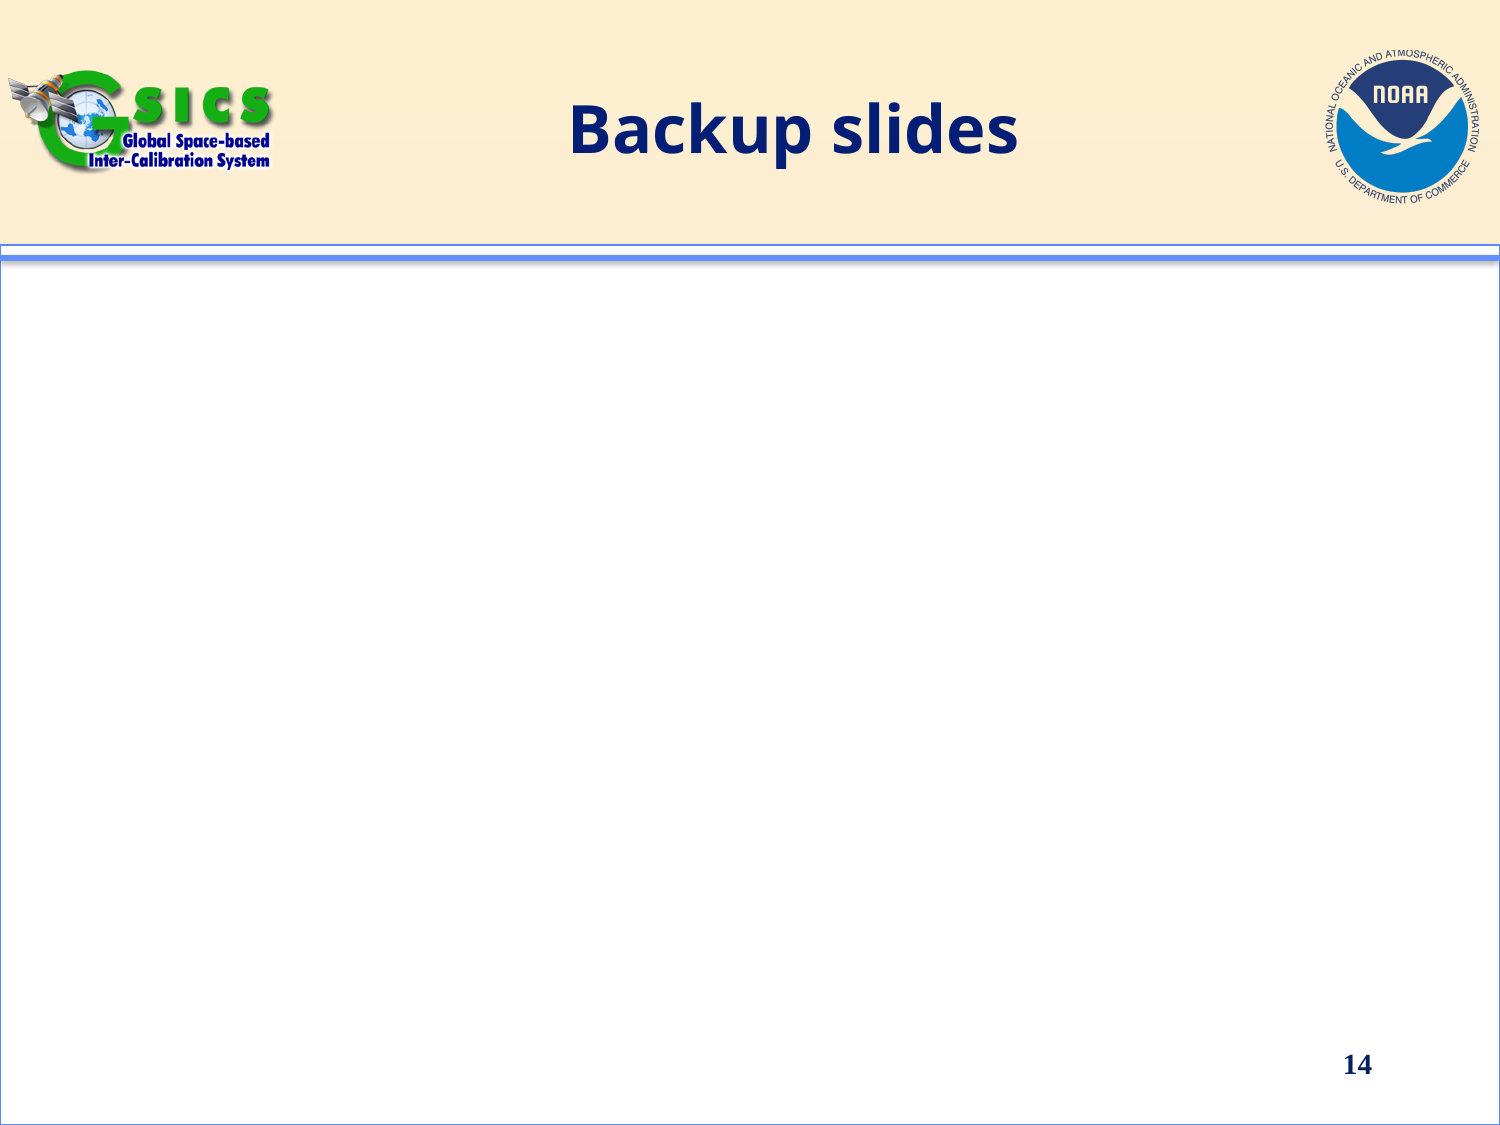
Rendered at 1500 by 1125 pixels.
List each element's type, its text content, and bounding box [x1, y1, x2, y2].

picture [0, 62, 274, 175]
picture [1325, 50, 1479, 204]
title Backup slides [274, 62, 1313, 176]
slide_number 14 [1074, 1024, 1388, 1101]
